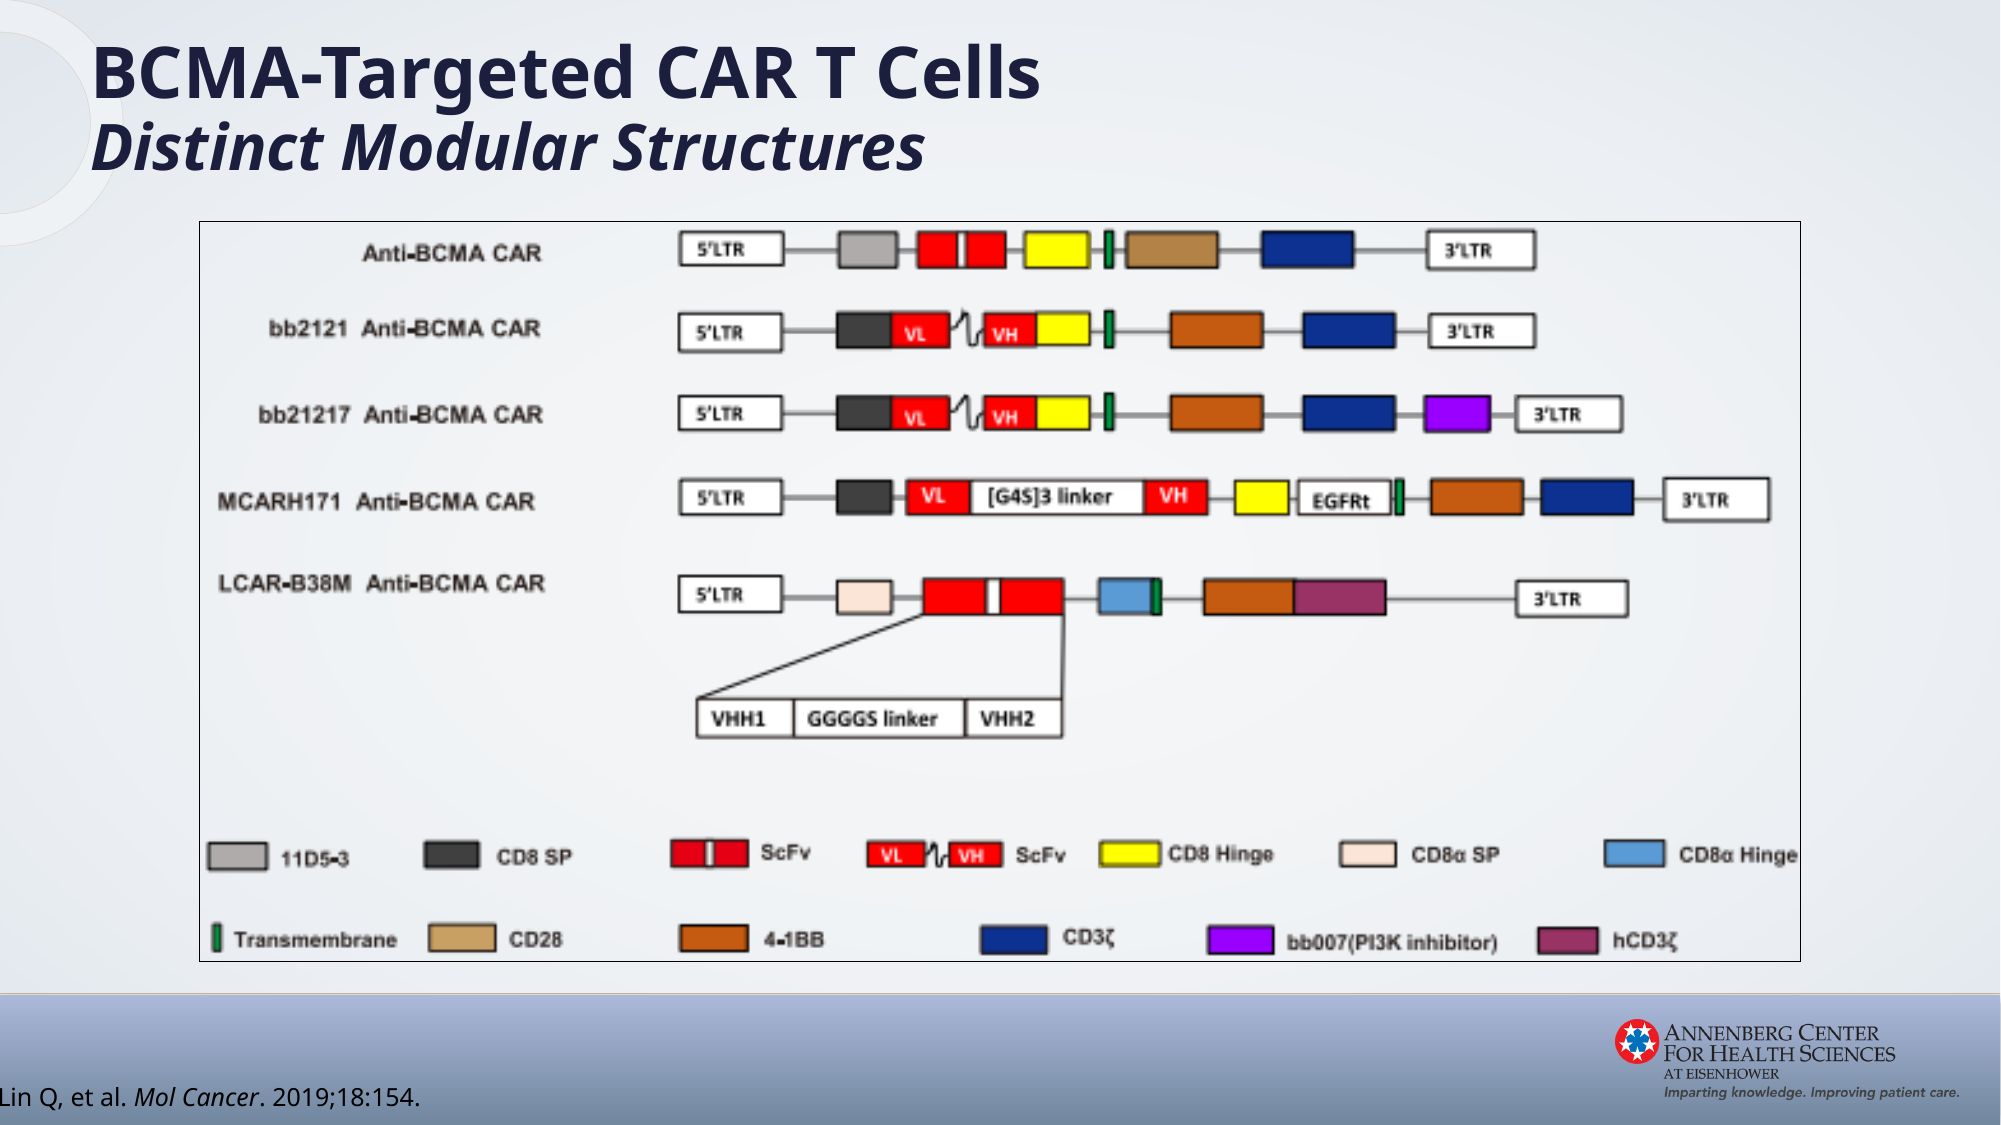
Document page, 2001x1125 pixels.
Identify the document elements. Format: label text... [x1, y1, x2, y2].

picture [0, 0, 2001, 1125]
text_box Lin Q, et al. Mol Cancer. 2019;18:154. [0, 1077, 426, 1116]
picture [1615, 1019, 1959, 1100]
text_box BCMA-Targeted CAR T Cells Distinct Modular Structures [75, 29, 1828, 192]
